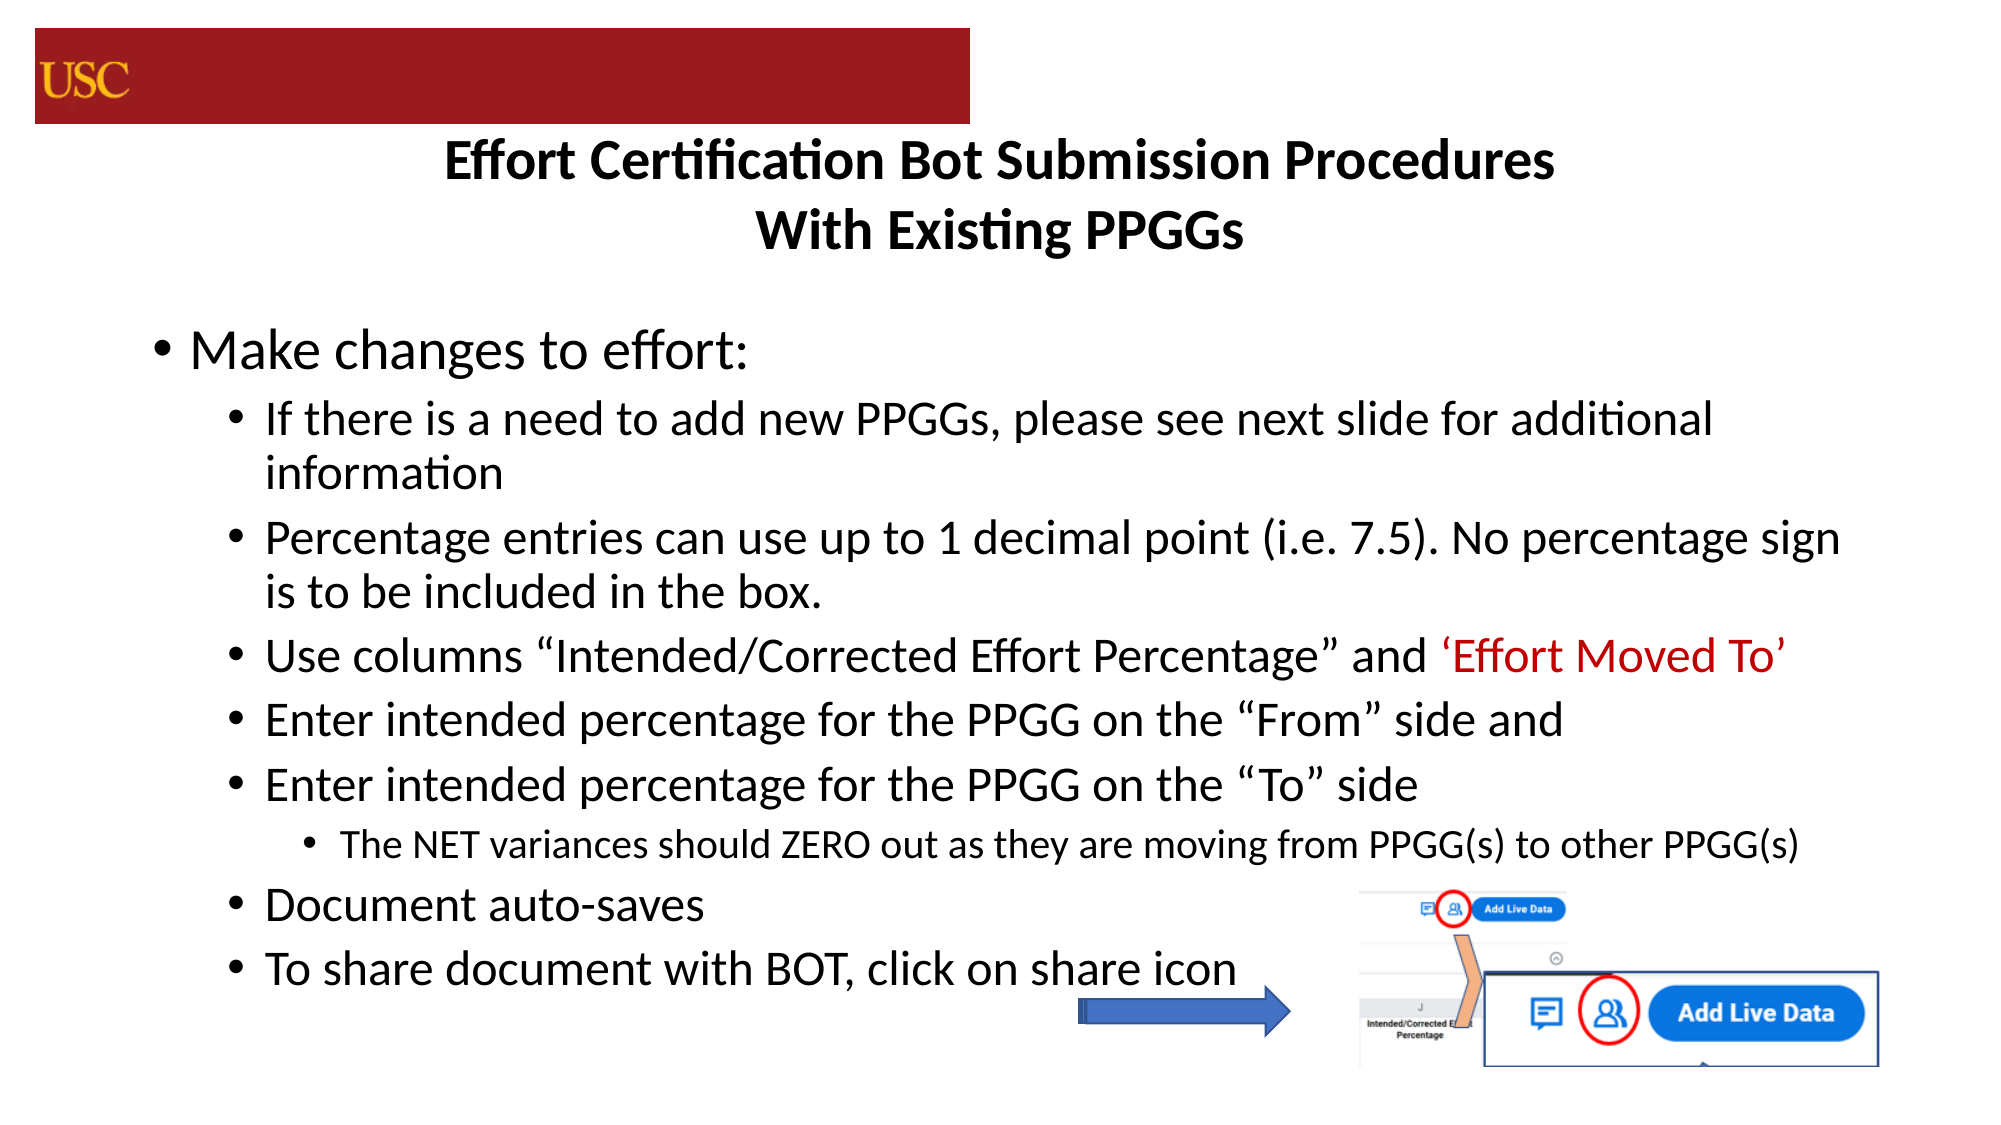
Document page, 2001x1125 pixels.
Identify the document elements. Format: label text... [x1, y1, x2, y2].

text_box [1078, 984, 1292, 1038]
text_box Effort Certification Bot Submission Procedures With Existing PPGGs [429, 113, 1572, 269]
list Make changes to effort: If there is a need to add new PPGGs, please see next slide for additional information Percentage entries can use up to 1 decimal point (i.e. 7.5). No percentage sign is to be included in the box. Use columns “Intended/Corrected Effort Percentage” and ‘Effort Moved To’ Enter intended percentage for the PPGG on the “From” side and Enter intended percentage for the PPGG on the “To” side The NET variances should ZERO out as they are moving from PPGG(s) to other PPGG(s) Document auto-saves To share document with BOT, click on share icon [137, 311, 1863, 1125]
picture [35, 28, 970, 124]
picture [1359, 871, 1933, 1067]
